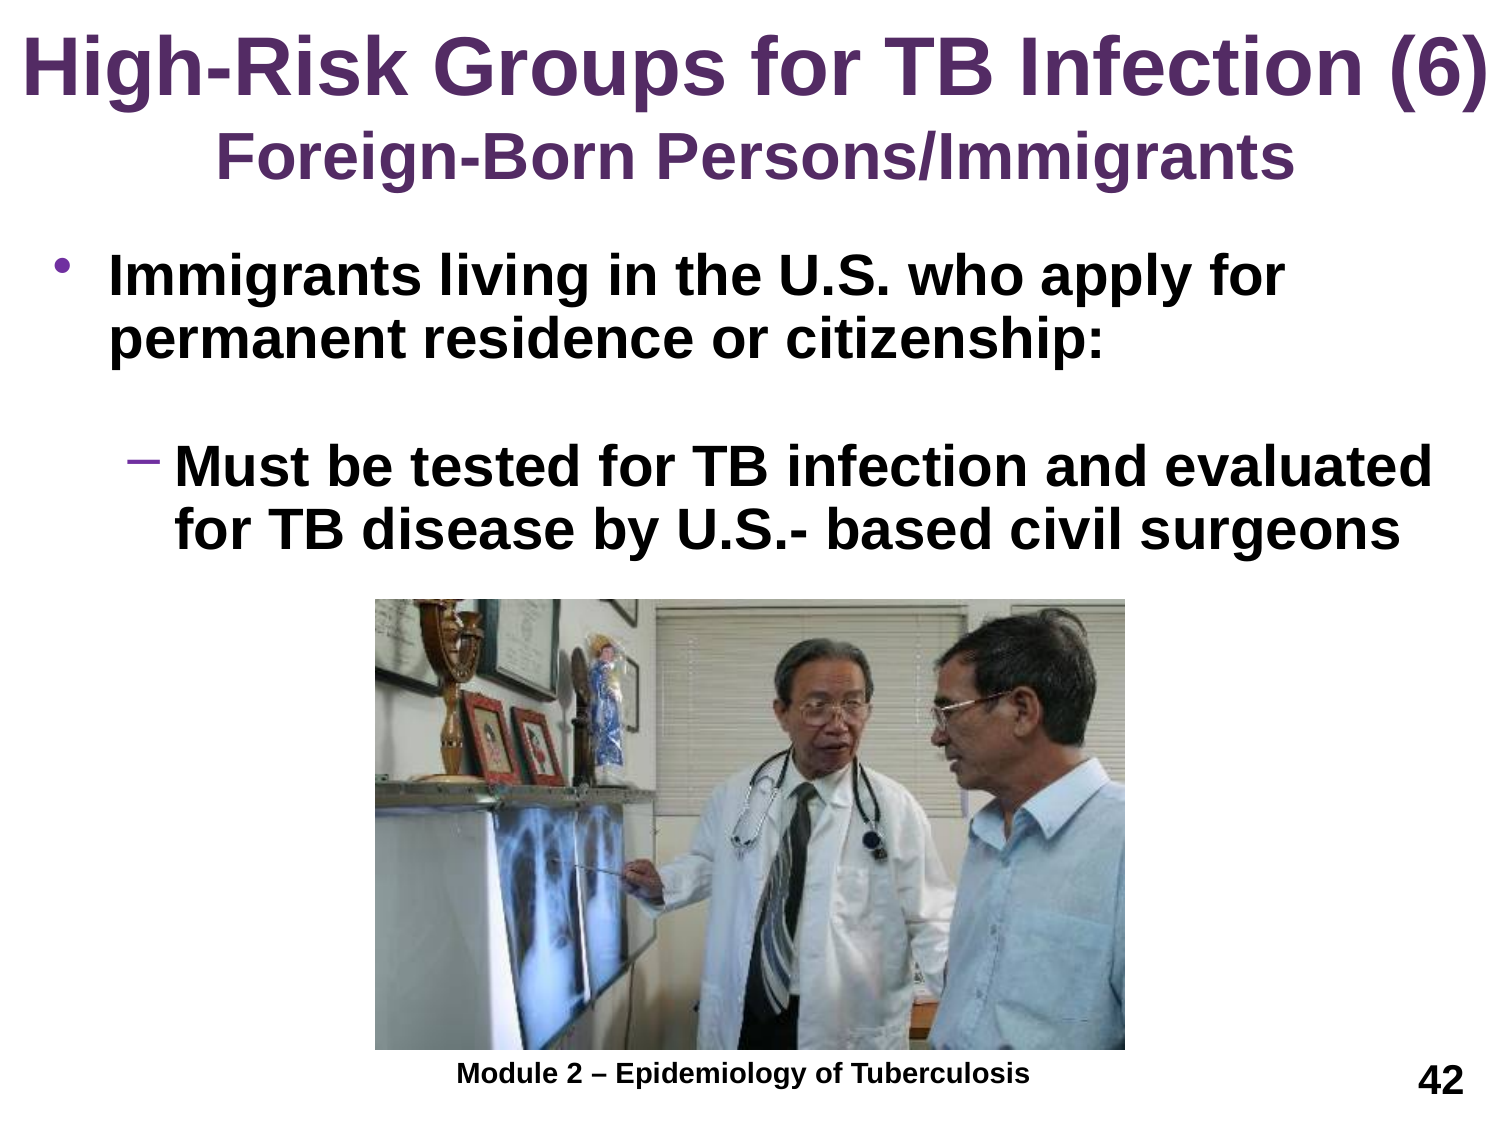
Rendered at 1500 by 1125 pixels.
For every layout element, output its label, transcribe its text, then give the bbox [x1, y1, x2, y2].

picture [374, 599, 1126, 1051]
title High-Risk Groups for TB Infection (6) Foreign-Born Persons/Immigrants [0, 12, 1500, 200]
list Immigrants living in the U.S. who apply for permanent residence or citizenship: Must be tested for TB infection and evaluated for TB disease by U.S.- based civil surgeons [37, 237, 1463, 575]
footer Module 2 – Epidemiology of Tuberculosis [262, 1046, 1226, 1125]
slide_number 42 [1129, 1045, 1480, 1124]
